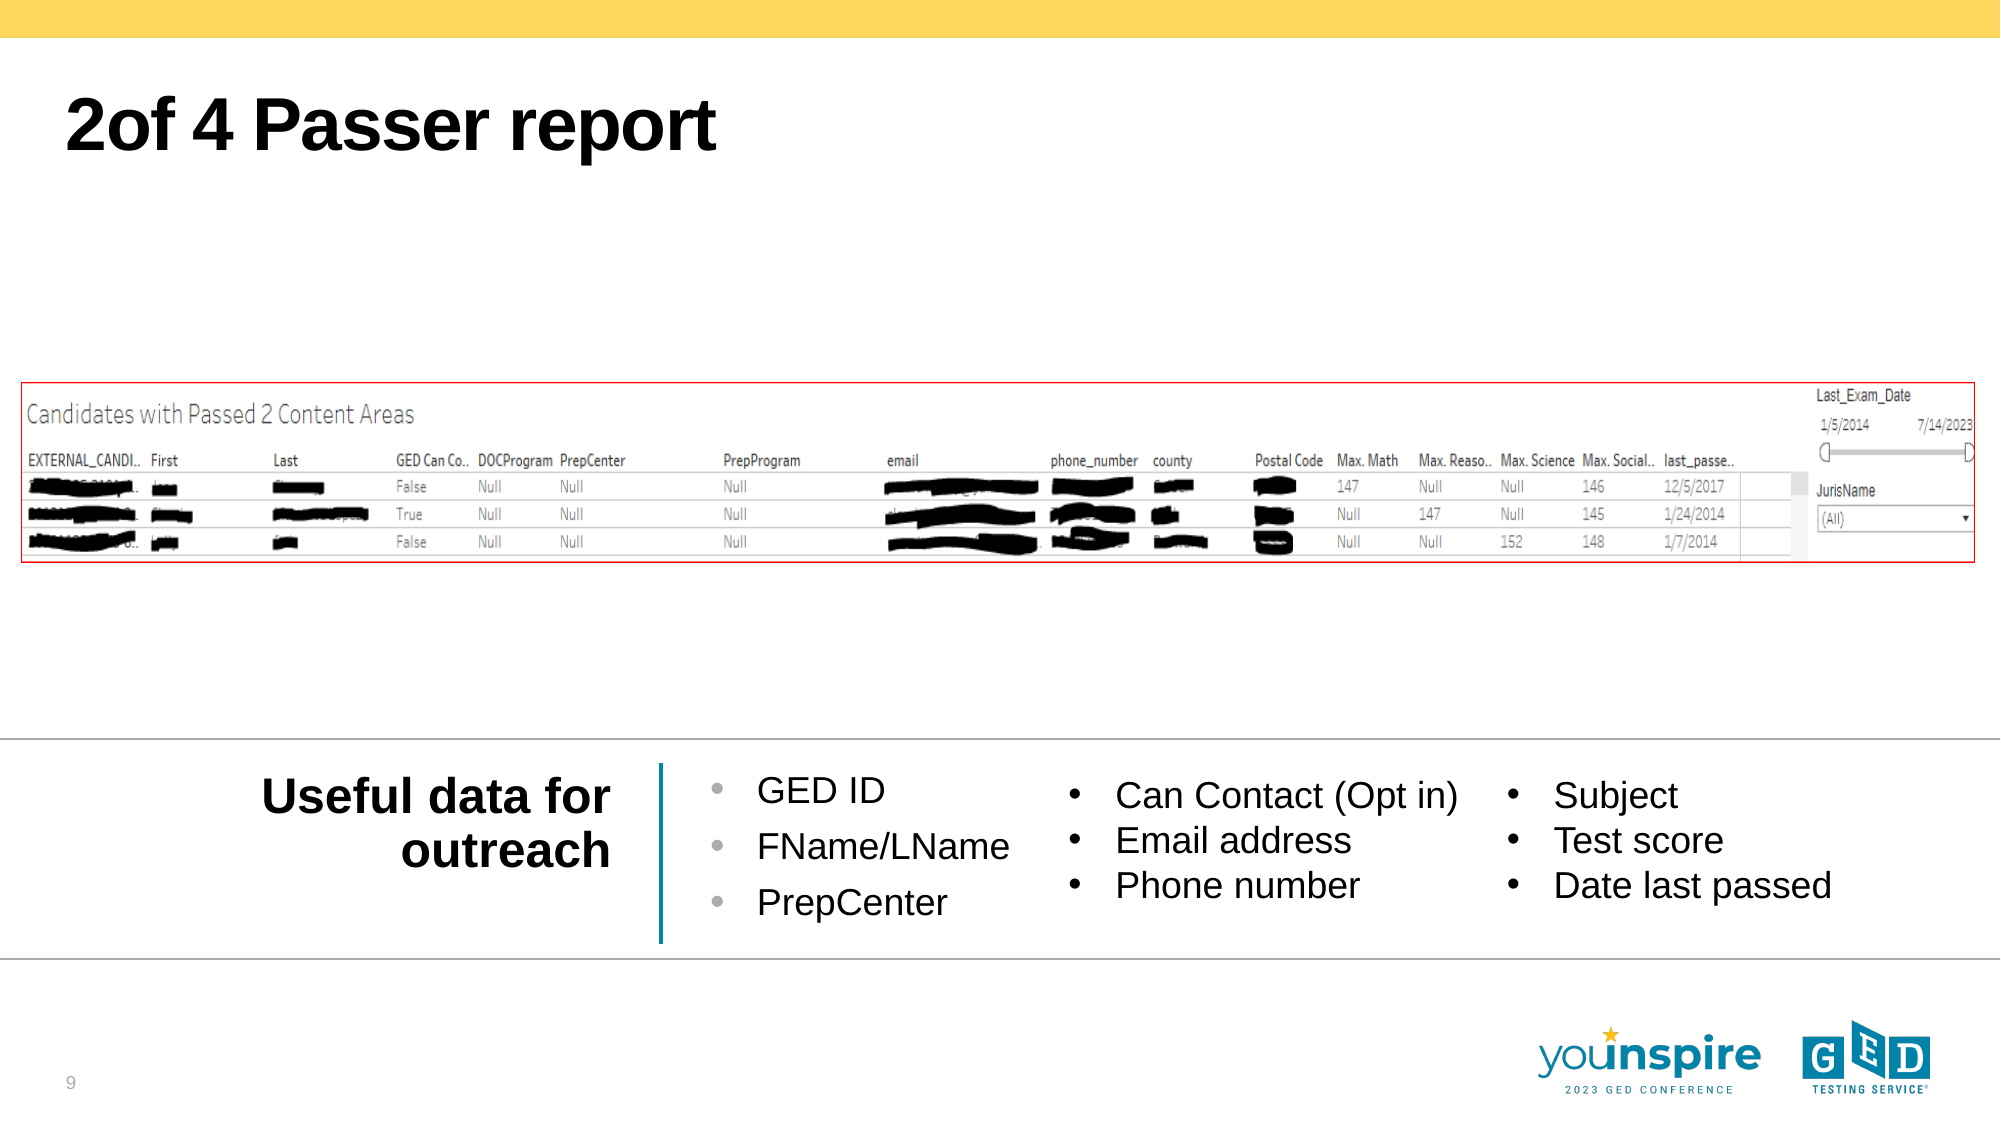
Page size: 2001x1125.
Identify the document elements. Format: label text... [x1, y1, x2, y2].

text_box Subject Test score Date last passed [1491, 763, 1942, 913]
picture [21, 382, 1975, 563]
text_box [1560, 849, 2000, 925]
text_box Can Contact (Opt in) Email address Phone number [1053, 763, 1479, 913]
list Useful data for outreach [65, 763, 627, 944]
slide_number 9 [65, 1057, 516, 1094]
list GED ID FName/LName PrepCenter [694, 763, 1044, 944]
title 2of 4 Passer report [65, 86, 1928, 261]
